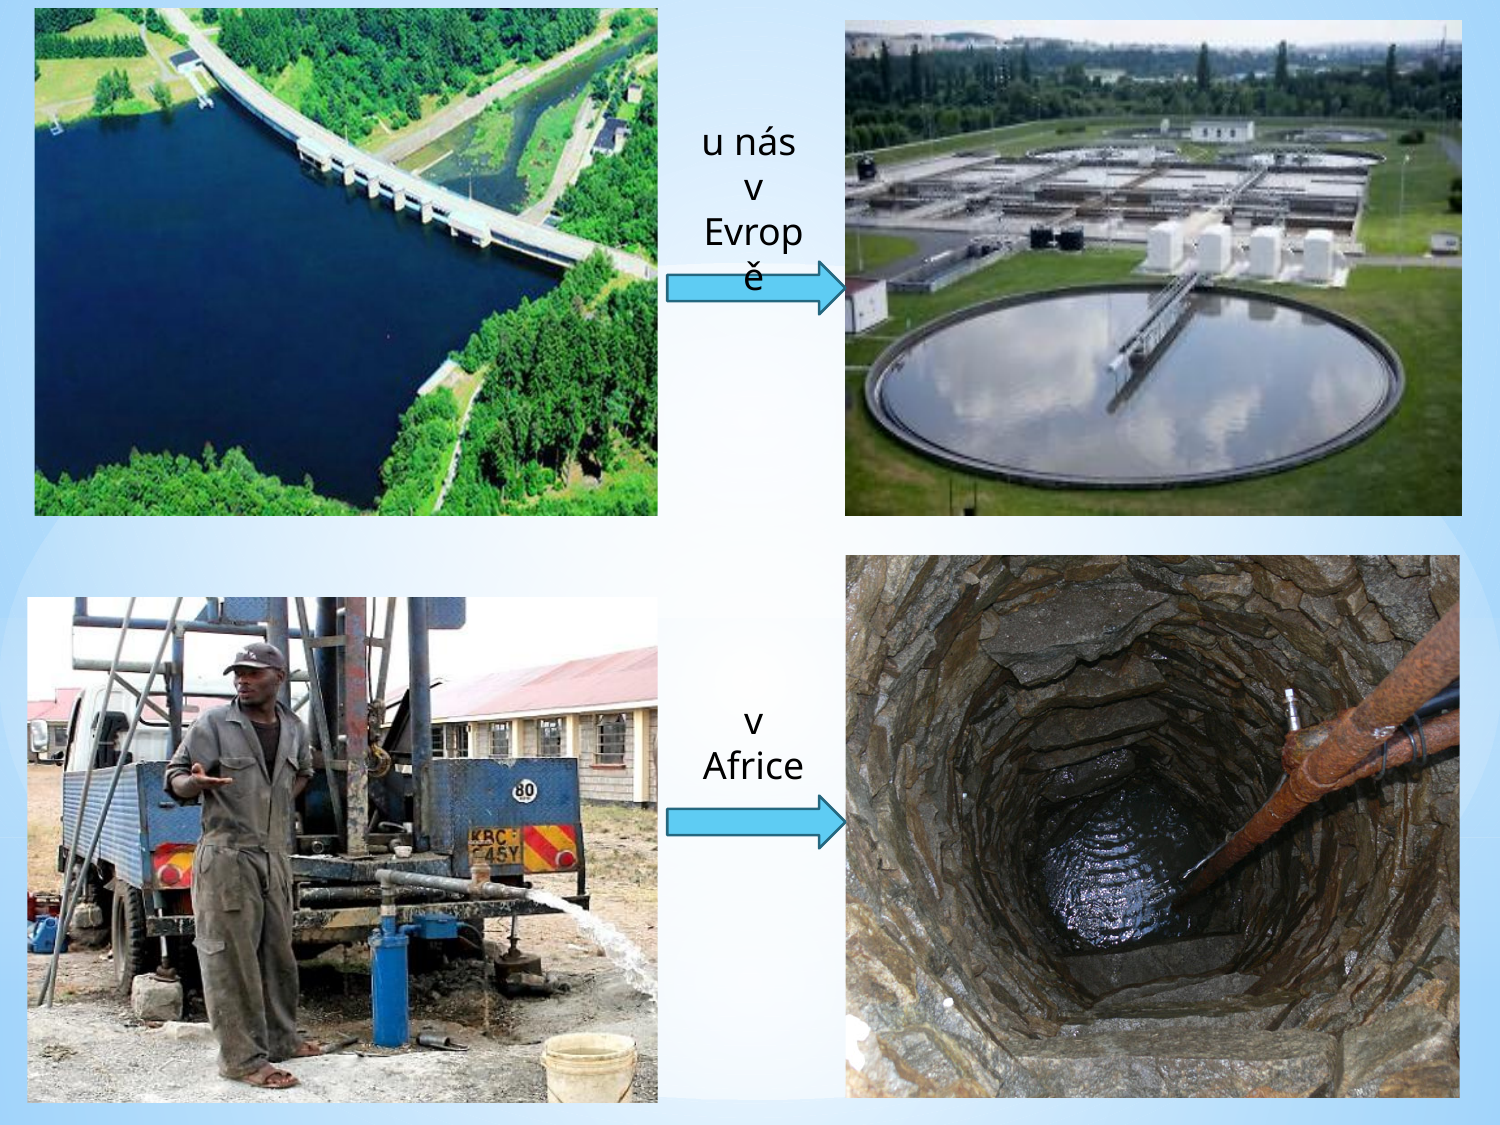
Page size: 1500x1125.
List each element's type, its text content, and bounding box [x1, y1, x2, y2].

picture [845, 20, 1462, 516]
picture [27, 597, 658, 1103]
picture [845, 555, 1460, 1098]
text_box u nás v Evropě [679, 110, 828, 305]
text_box [665, 273, 679, 303]
text_box [817, 268, 839, 316]
text_box [665, 795, 839, 850]
picture [34, 8, 658, 516]
text_box v Africe [679, 689, 828, 795]
